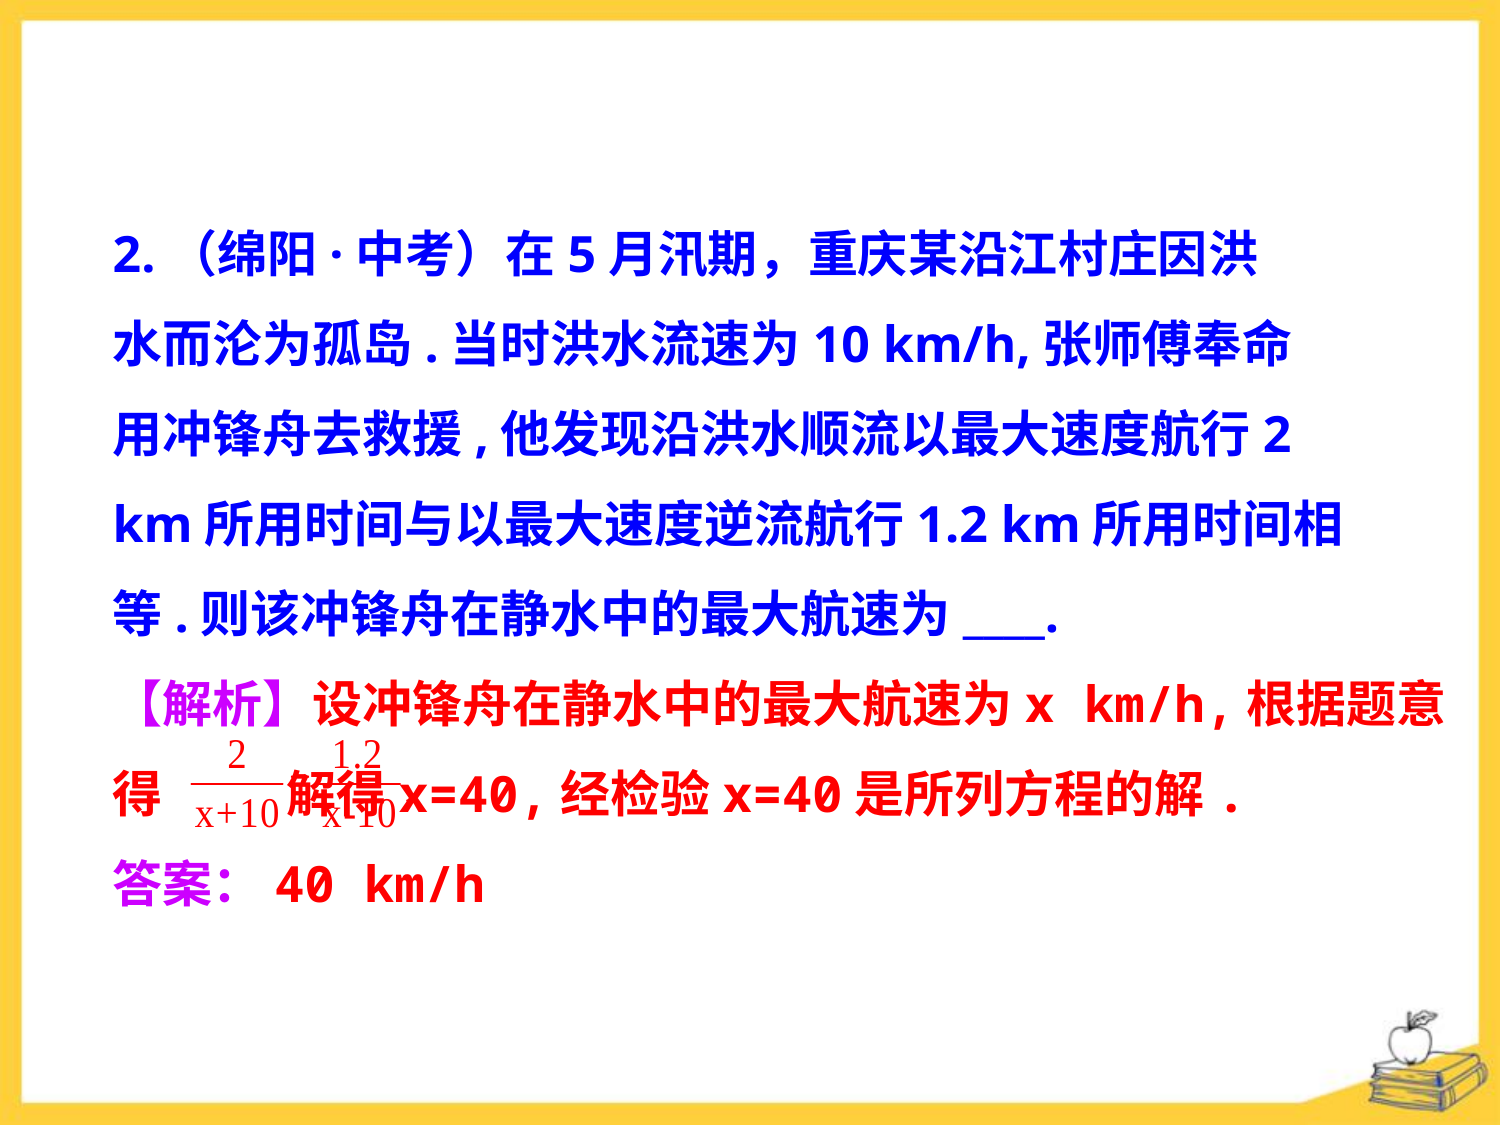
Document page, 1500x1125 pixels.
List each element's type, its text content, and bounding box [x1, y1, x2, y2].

text_box 2.（绵阳·中考）在5月汛期，重庆某沿江村庄因洪 水而沦为孤岛.当时洪水流速为10 km/h,张师傅奉命 用冲锋舟去救援,他发现沿洪水顺流以最大速度航行2 km所用时间与以最大速度逆流航行1.2 km所用时间相 等.则该冲锋舟在静水中的最大航速为____. 【解析】设冲锋舟在静水中的最大航速为x km/h,根据题意 得 解得x=40,经检验x=40是所列方程的解. 答案：40 km/h [97, 185, 1500, 921]
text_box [186, 731, 417, 832]
picture [0, 0, 1500, 1125]
